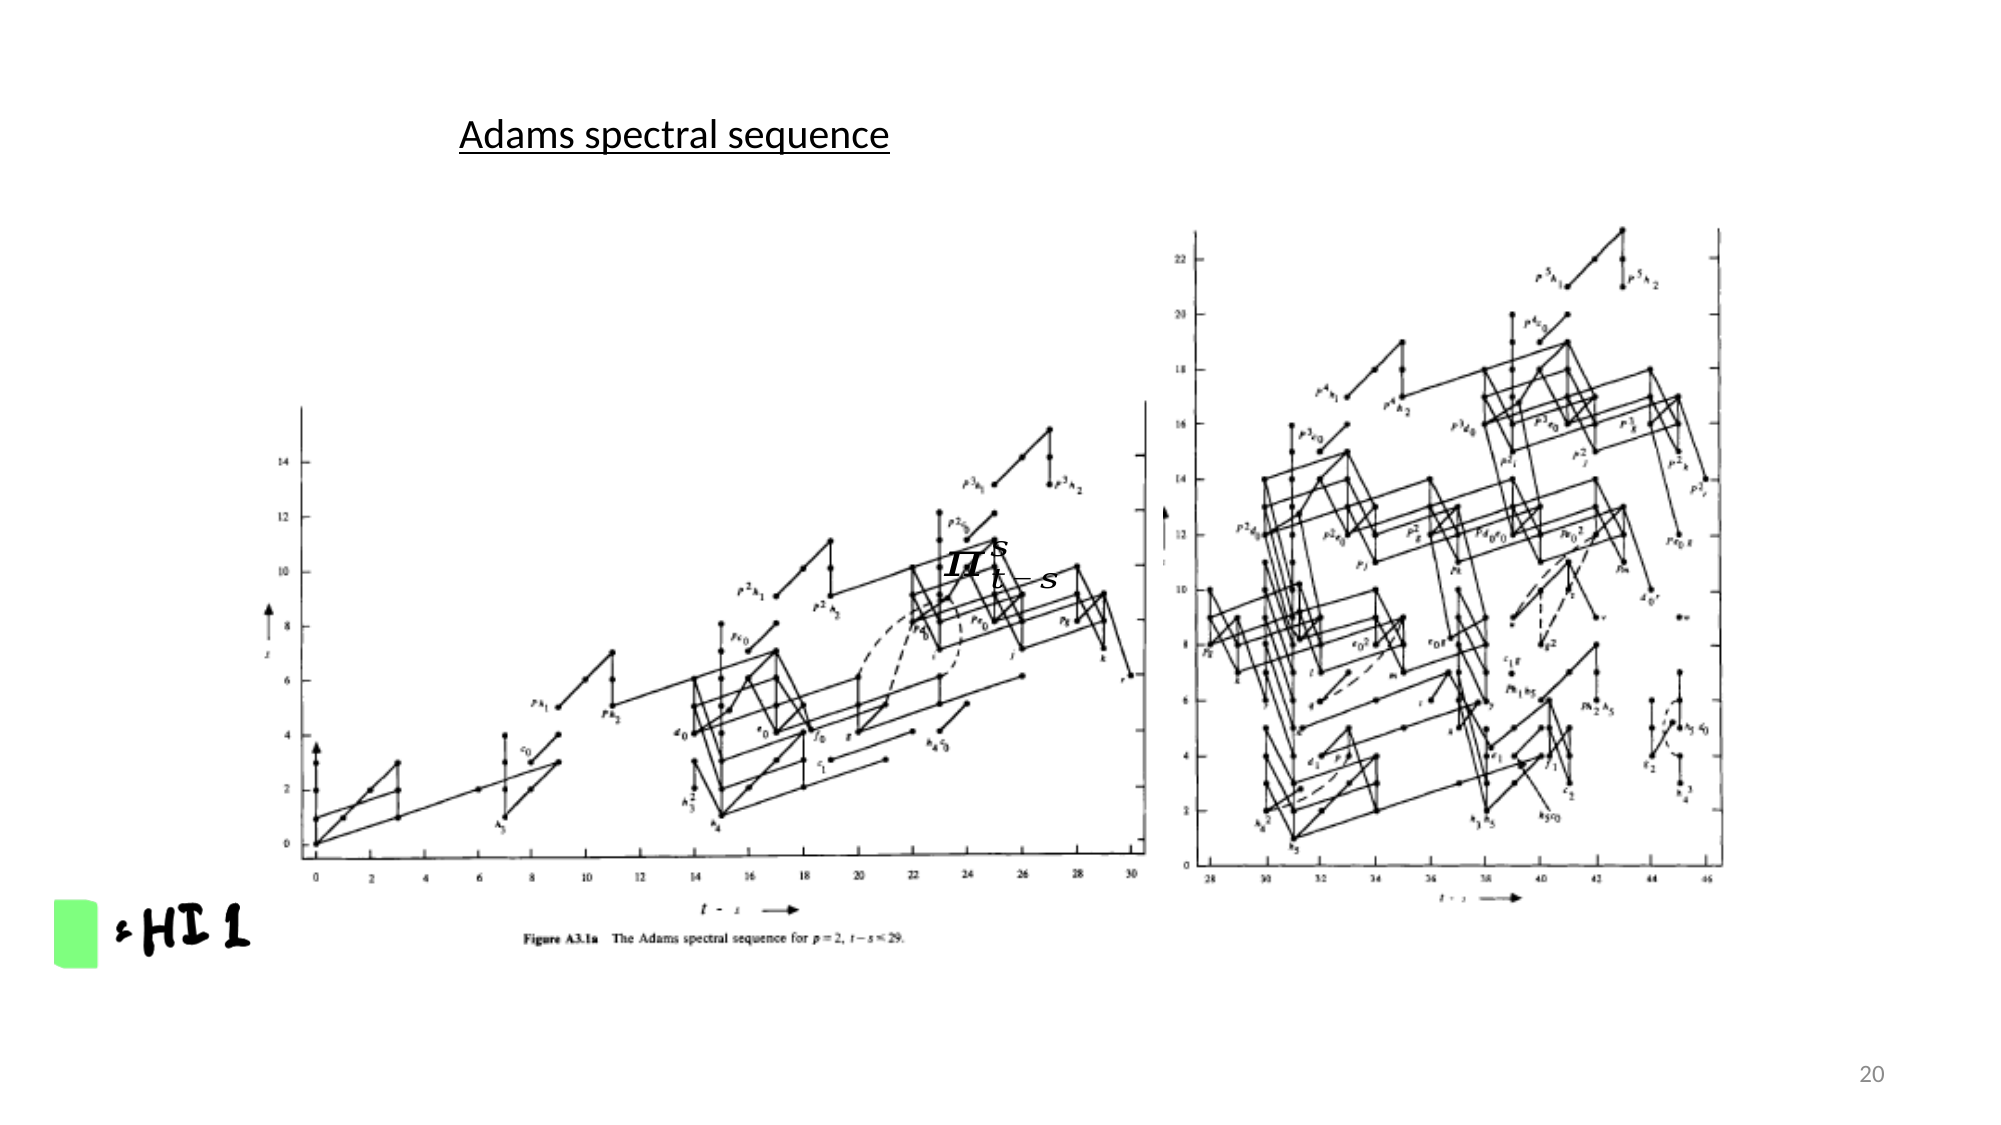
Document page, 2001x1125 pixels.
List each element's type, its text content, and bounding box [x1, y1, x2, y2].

slide_number 20 [1433, 1042, 1900, 1103]
picture [35, 212, 1744, 1005]
